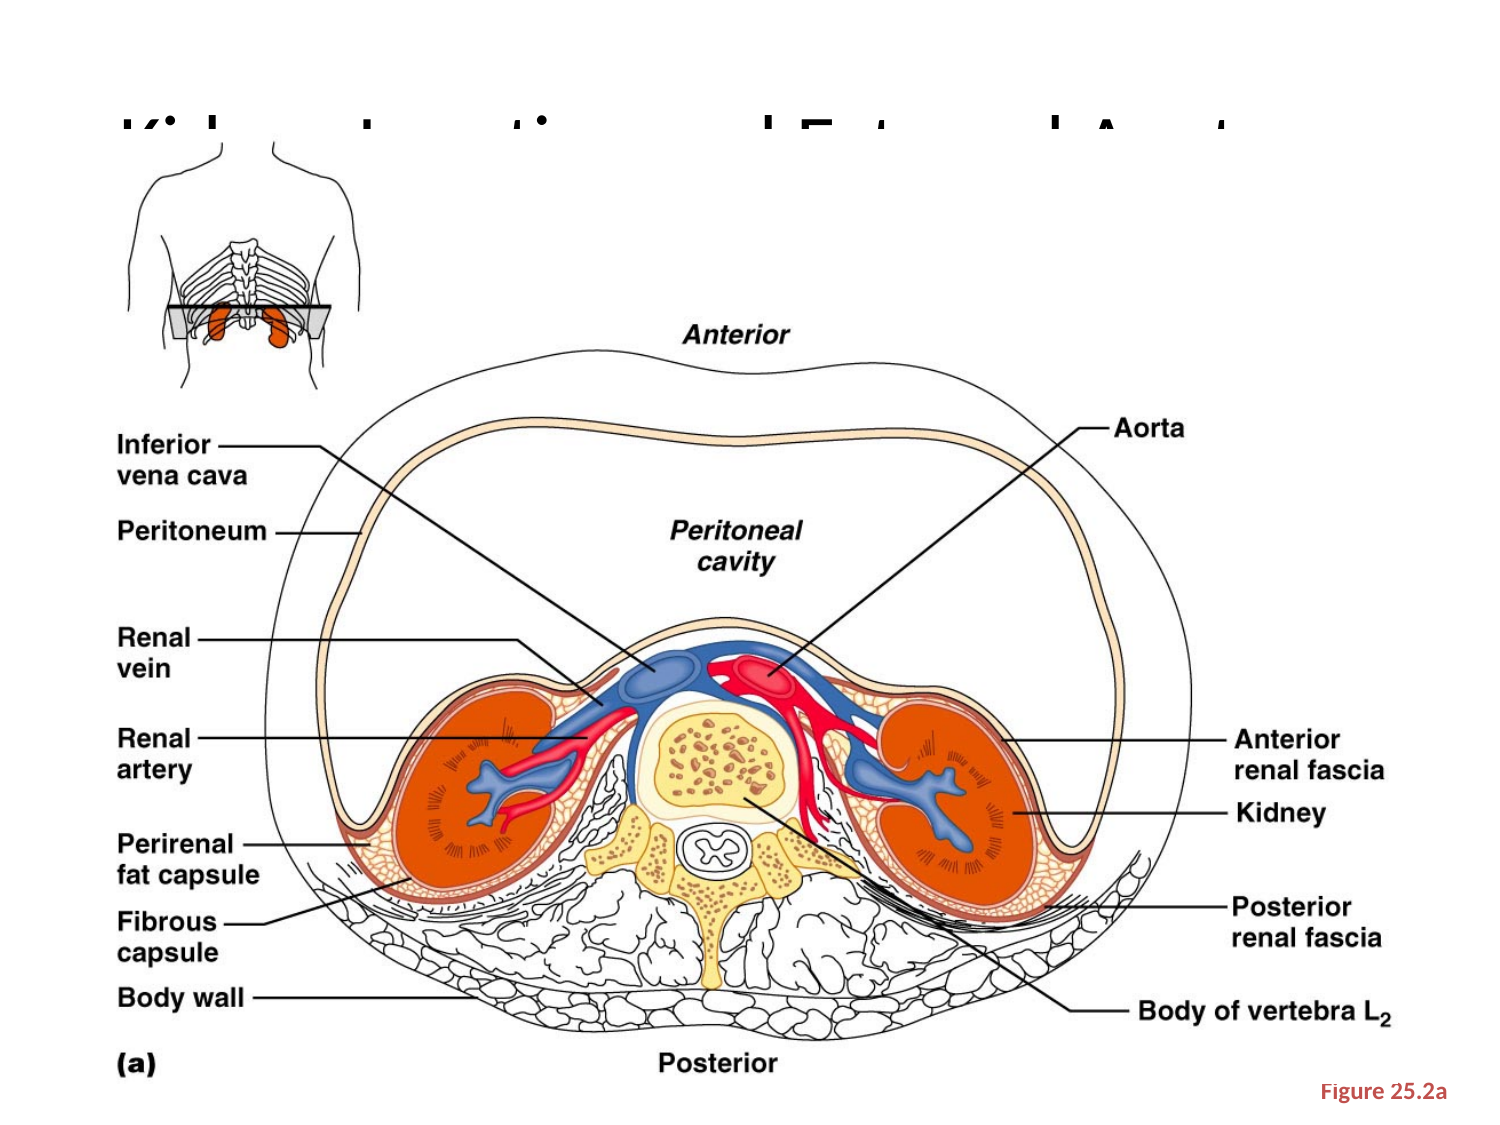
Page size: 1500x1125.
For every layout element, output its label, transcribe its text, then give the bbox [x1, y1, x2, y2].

text_box Figure 25.2a [1200, 1067, 1463, 1113]
title Kidney Location and External Anatomy [75, 45, 1425, 233]
picture [105, 129, 1399, 1084]
